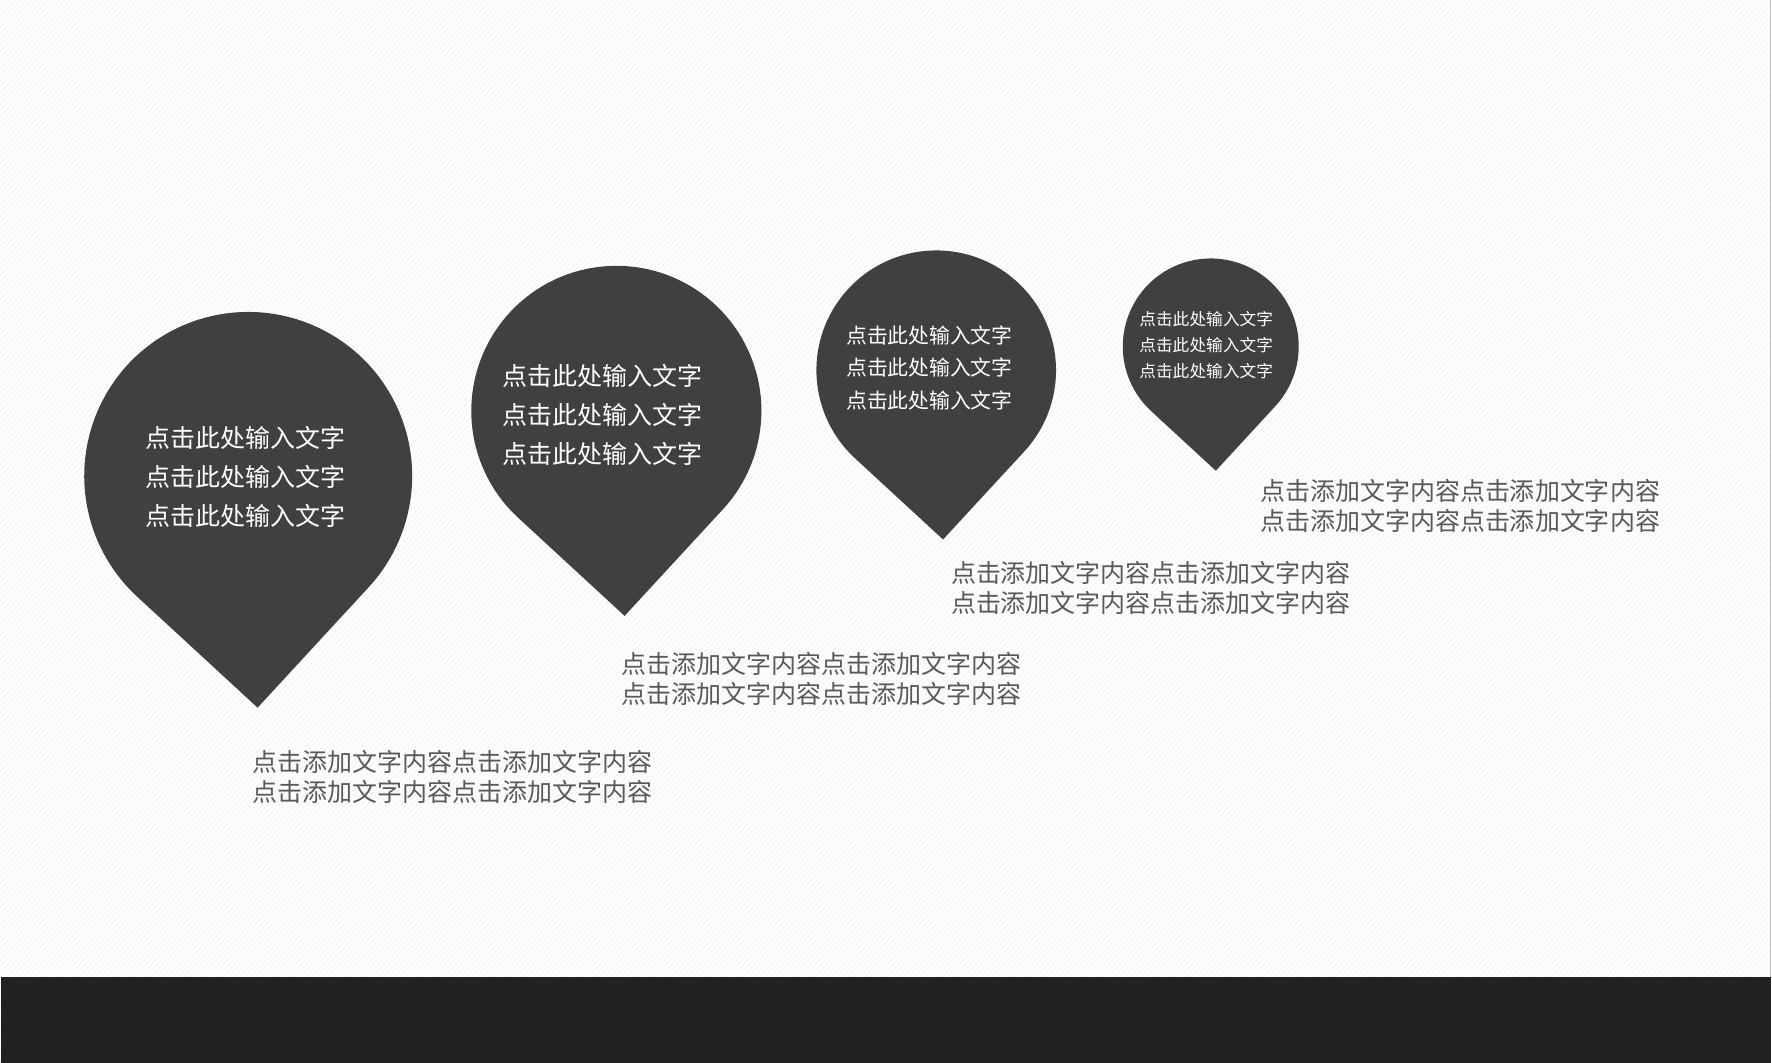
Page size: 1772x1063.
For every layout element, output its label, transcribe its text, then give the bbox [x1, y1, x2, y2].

text_box 点击添加文字内容点击添加文字内容 点击添加文字内容点击添加文字内容 [936, 549, 1421, 625]
text_box 点击添加文字内容点击添加文字内容 点击添加文字内容点击添加文字内容 [1245, 468, 1730, 543]
text_box 点击此处输入文字 点击此处输入文字 点击此处输入文字 [1124, 295, 1316, 389]
text_box [82, 309, 415, 710]
text_box 点击此处输入文字 点击此处输入文字 点击此处输入文字 [131, 406, 399, 538]
text_box [1136, 256, 1284, 295]
text_box 点击添加文字内容点击添加文字内容 点击添加文字内容点击添加文字内容 [237, 739, 722, 814]
text_box [1120, 332, 1124, 361]
text_box [469, 263, 748, 616]
text_box [832, 248, 1041, 307]
text_box 点击添加文字内容点击添加文字内容 点击添加文字内容点击添加文字内容 [606, 641, 1091, 716]
text_box 点击此处输入文字 点击此处输入文字 点击此处输入文字 [831, 307, 1100, 420]
picture [0, 0, 1772, 1063]
text_box 点击此处输入文字 点击此处输入文字 点击此处输入文字 [487, 344, 756, 477]
text_box [1133, 389, 1290, 471]
text_box [814, 308, 1048, 542]
text_box [756, 371, 764, 455]
